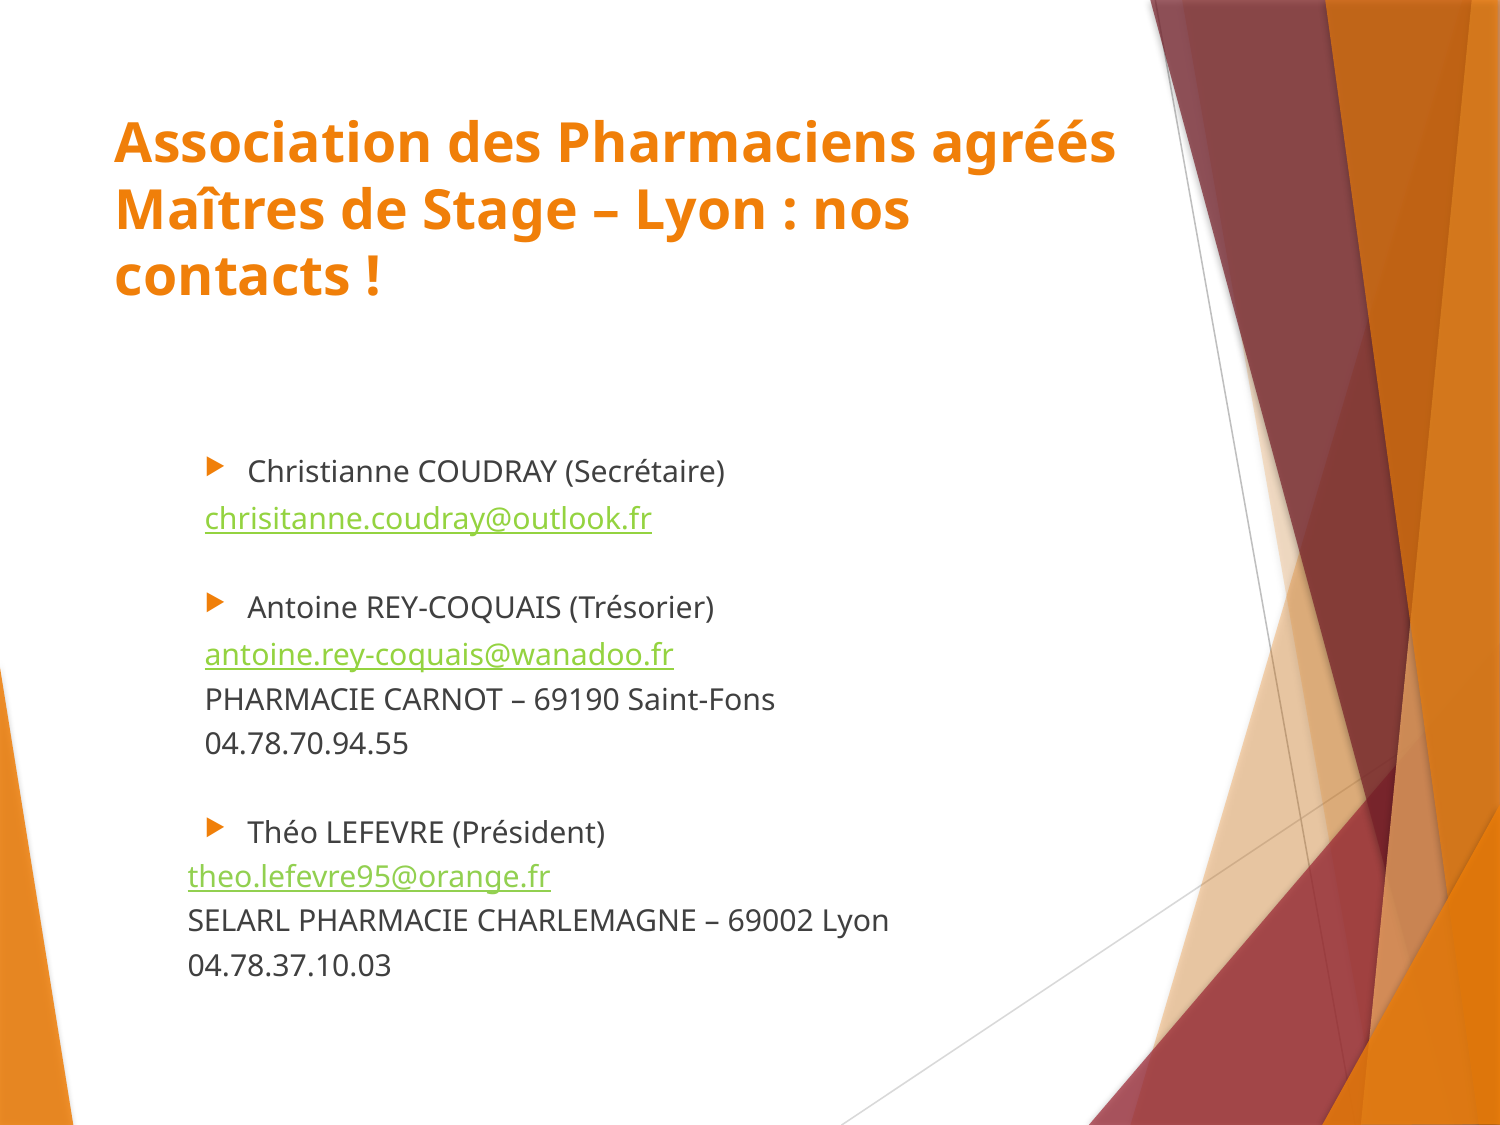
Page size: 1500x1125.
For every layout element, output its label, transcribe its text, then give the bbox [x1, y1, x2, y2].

title Association des Pharmaciens agréés Maîtres de Stage – Lyon : nos contacts ! [99, 99, 1170, 317]
list Christianne COUDRAY (Secrétaire) chrisitanne.coudray@outlook.fr Antoine REY-COQUAIS (Trésorier) antoine.rey-coquais@wanadoo.fr PHARMACIE CARNOT – 69190 Saint-Fons 04.78.70.94.55 Théo LEFEVRE (Président) theo.lefevre95@orange.fr SELARL PHARMACIE CHARLEMAGNE – 69002 Lyon 04.78.37.10.03 [121, 454, 1379, 991]
